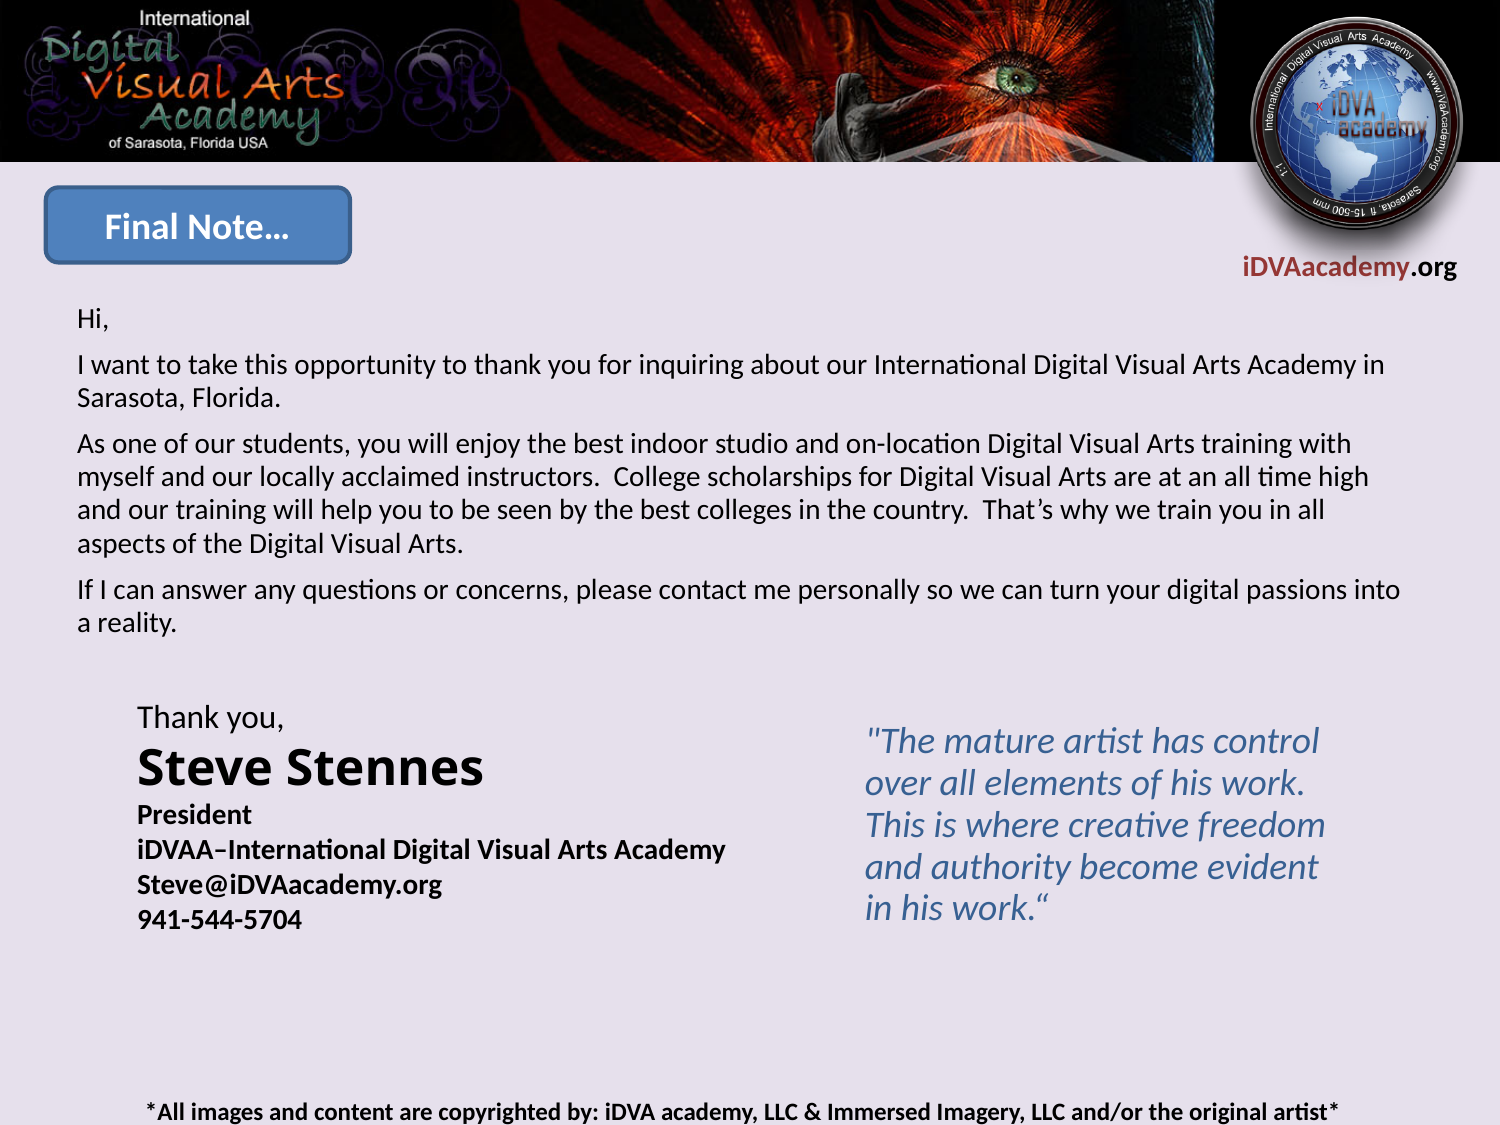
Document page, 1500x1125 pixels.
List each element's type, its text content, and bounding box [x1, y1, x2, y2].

text_box Hi, I want to take this opportunity to thank you for inquiring about our International Digital Visual Arts Academy in Sarasota, Florida. As one of our students, you will enjoy the best indoor studio and on-location Digital Visual Arts training with myself and our locally acclaimed instructors. College scholarships for Digital Visual Arts are at an all time high and our training will help you to be seen by the best colleges in the country. That’s why we train you in all aspects of the Digital Visual Arts. If I can answer any questions or concerns, please contact me personally so we can turn your digital passions into a reality. Thank you, Steve Stennes President iDVAA–International Digital Visual Arts Academy Steve@iDVAacademy.org 941-544-5704 *All images and content are copyrighted by: iDVA academy, LLC & Immersed Imagery, LLC and/or the original artist* [62, 300, 1425, 374]
text_box [0, 374, 1500, 470]
text_box "The mature artist has control over all elements of his work. This is where creative freedom and authority become evident in his work.“ [849, 712, 1400, 978]
text_box Hi, I want to take this opportunity to thank you for inquiring about our International Digital Visual Arts Academy in Sarasota, Florida. As one of our students, you will enjoy the best indoor studio and on-location Digital Visual Arts training with myself and our locally acclaimed instructors. College scholarships for Digital Visual Arts are at an all time high and our training will help you to be seen by the best colleges in the country. That’s why we train you in all aspects of the Digital Visual Arts. If I can answer any questions or concerns, please contact me personally so we can turn your digital passions into a reality. Thank you, Steve Stennes President iDVAA–International Digital Visual Arts Academy Steve@iDVAacademy.org 941-544-5704 *All images and content are copyrighted by: iDVA academy, LLC & Immersed Imagery, LLC and/or the original artist* [62, 470, 1425, 1125]
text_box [0, 0, 1500, 292]
text_box [137, 612, 168, 673]
